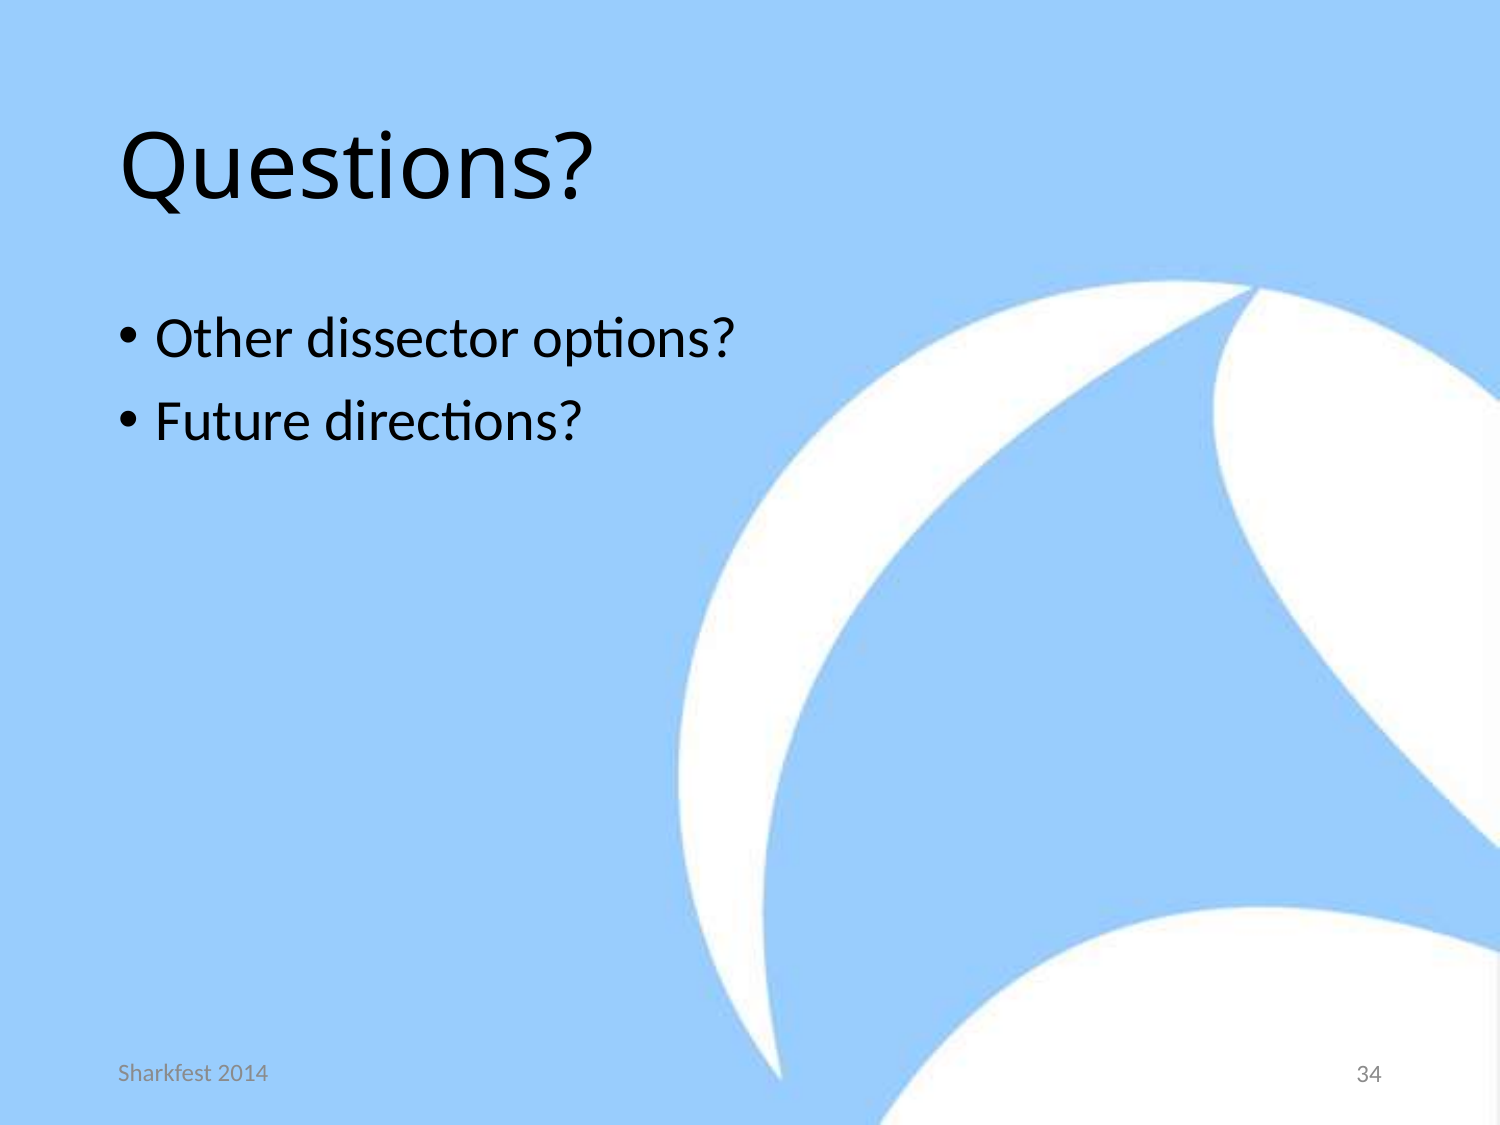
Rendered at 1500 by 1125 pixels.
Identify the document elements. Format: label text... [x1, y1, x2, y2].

title Questions? [103, 59, 1397, 278]
list Other dissector options? Future directions? [103, 299, 1397, 1014]
picture [0, 0, 1500, 1125]
footer Sharkfest 2014 [103, 1041, 610, 1102]
slide_number 34 [1059, 1042, 1397, 1103]
